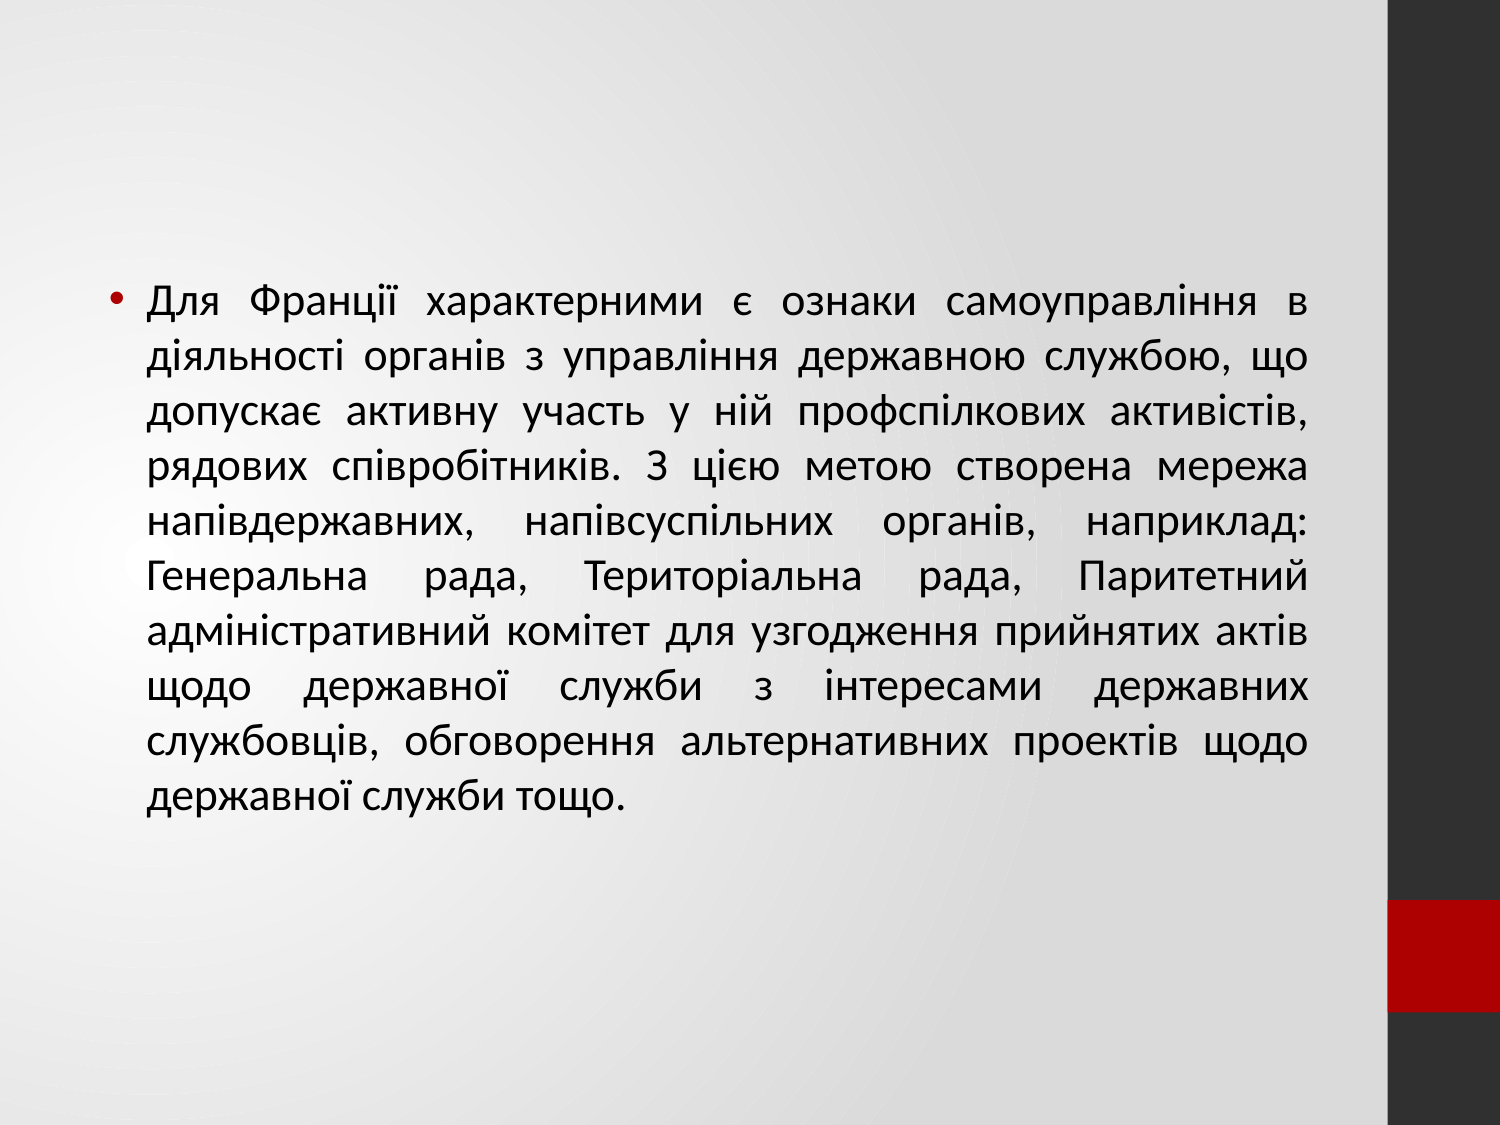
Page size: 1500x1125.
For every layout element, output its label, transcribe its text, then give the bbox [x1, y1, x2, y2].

list Для Франції характерними є ознаки самоуправління в діяльності органів з управління державною службою, що допускає активну участь у ній профспілкових активістів, рядових співробітників. З цією метою створена мережа напівдержавних, напівсуспільних органів, наприклад: Генеральна рада, Територіальна рада, Паритетний адміністративний комітет для узгодження прийнятих актів щодо державної служби з інтересами державних службовців, обговорення альтернативних проектів щодо державної служби тощо. [75, 262, 1325, 1050]
